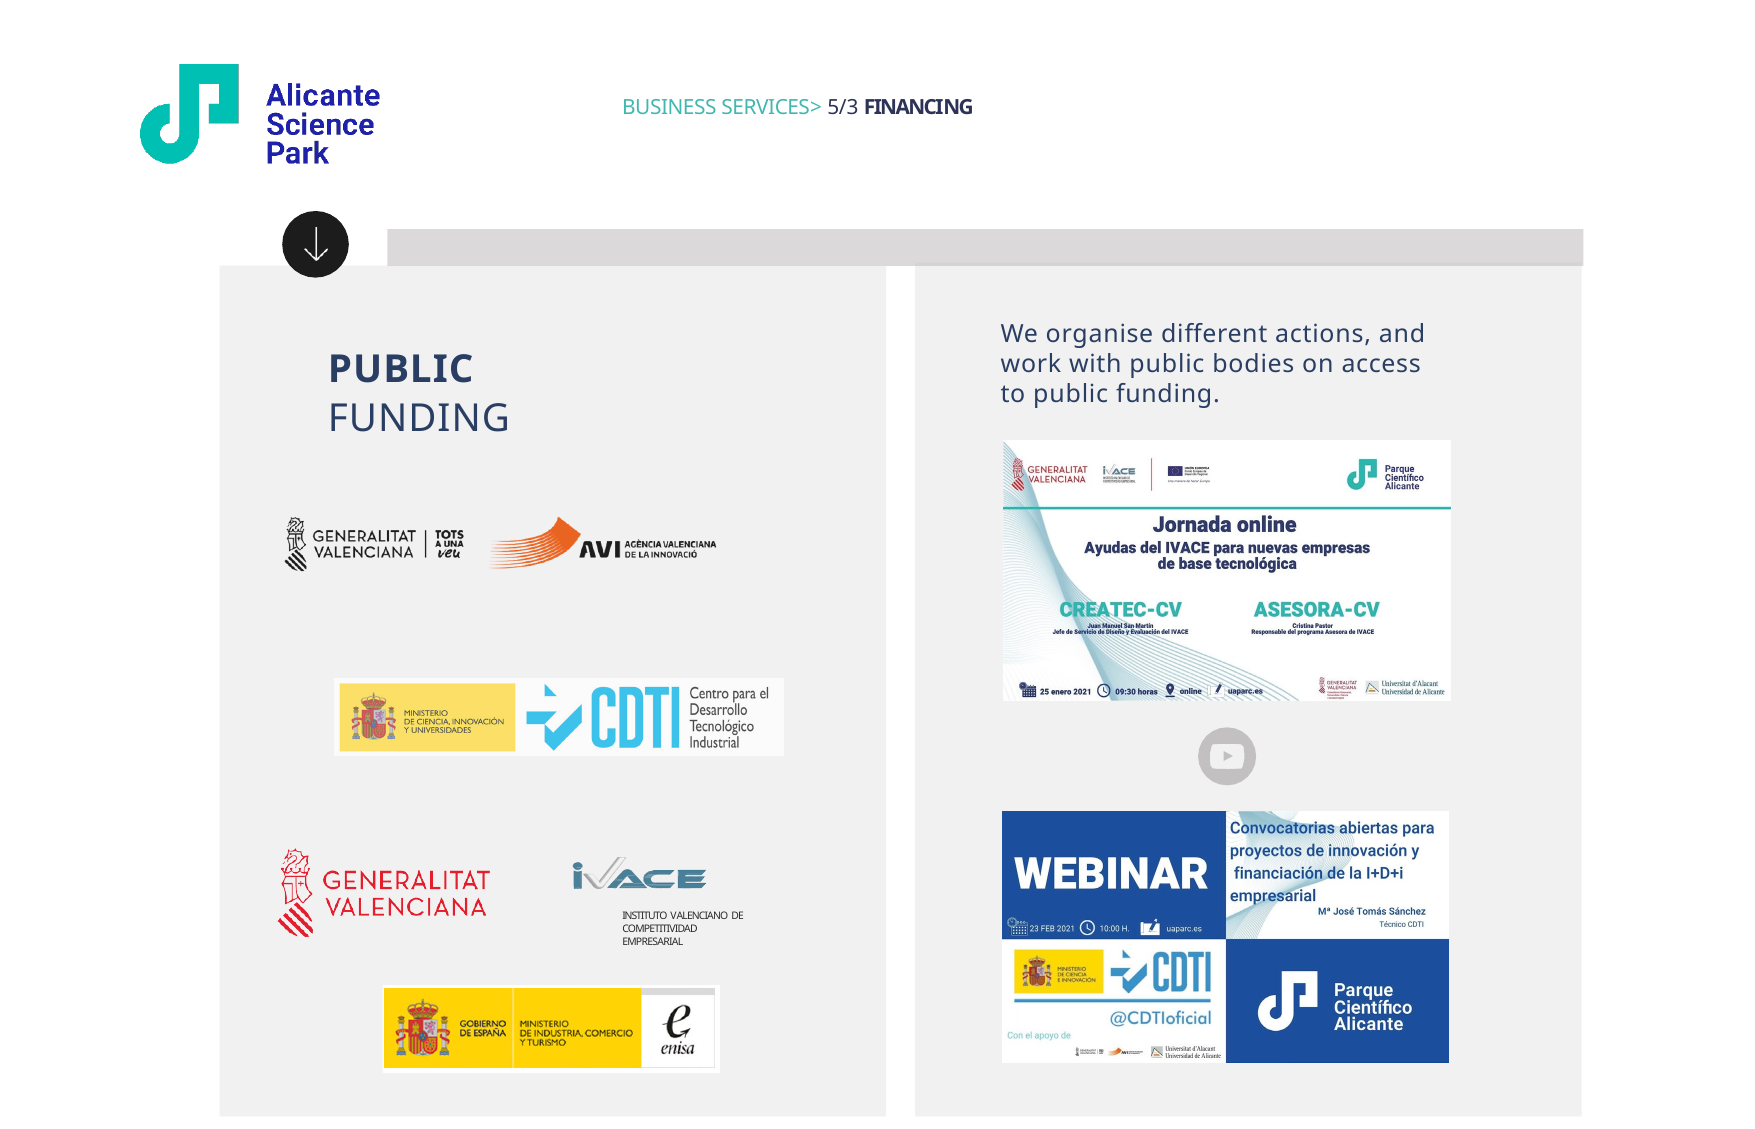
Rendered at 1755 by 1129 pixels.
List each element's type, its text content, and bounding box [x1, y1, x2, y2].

picture [119, 44, 399, 183]
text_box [334, 440, 1451, 1063]
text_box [228, 210, 754, 937]
picture [382, 985, 725, 1073]
text_box BUSINESS SERVICES> 5/3 FINANCING [620, 91, 1114, 119]
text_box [219, 228, 1584, 1117]
